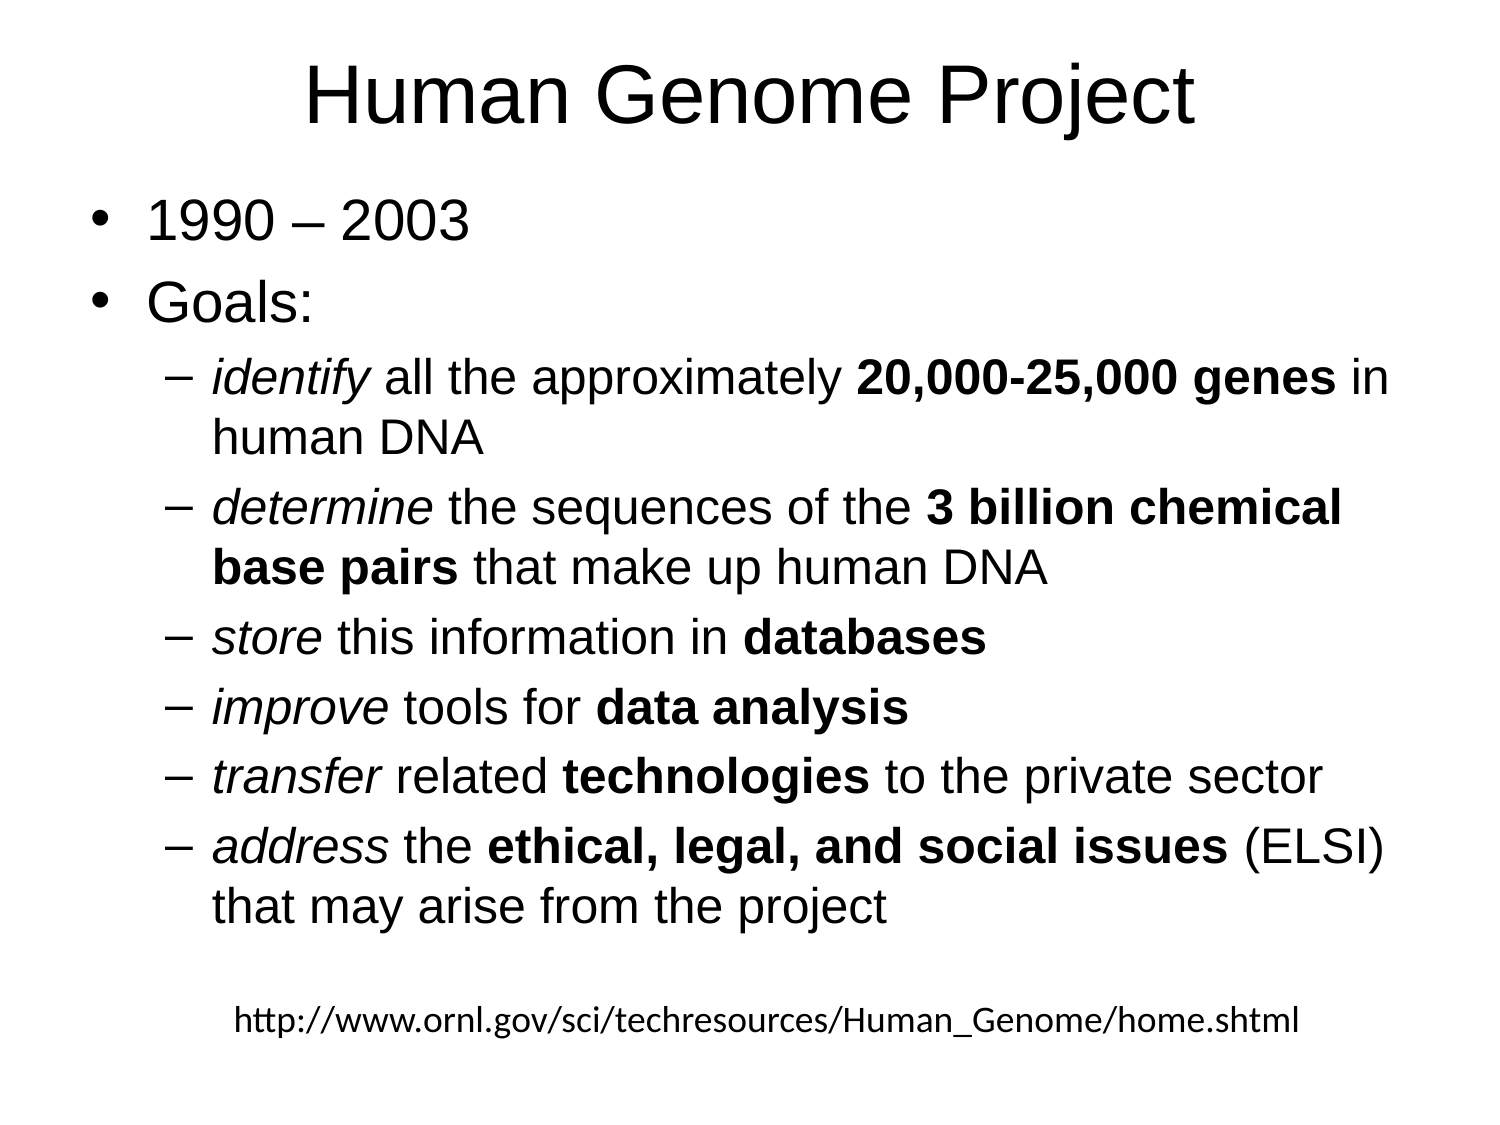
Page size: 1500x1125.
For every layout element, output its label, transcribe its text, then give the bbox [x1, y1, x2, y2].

title Human Genome Project [75, 24, 1425, 155]
text_box http://www.ornl.gov/sci/techresources/Human_Genome/home.shtml [218, 987, 1316, 1048]
list 1990 – 2003 Goals: identify all the approximately 20,000-25,000 genes in human DNA determine the sequences of the 3 billion chemical base pairs that make up human DNA store this information in databases improve tools for data analysis transfer related technologies to the private sector address the ethical, legal, and social issues (ELSI) that may arise from the project [75, 174, 1425, 1075]
